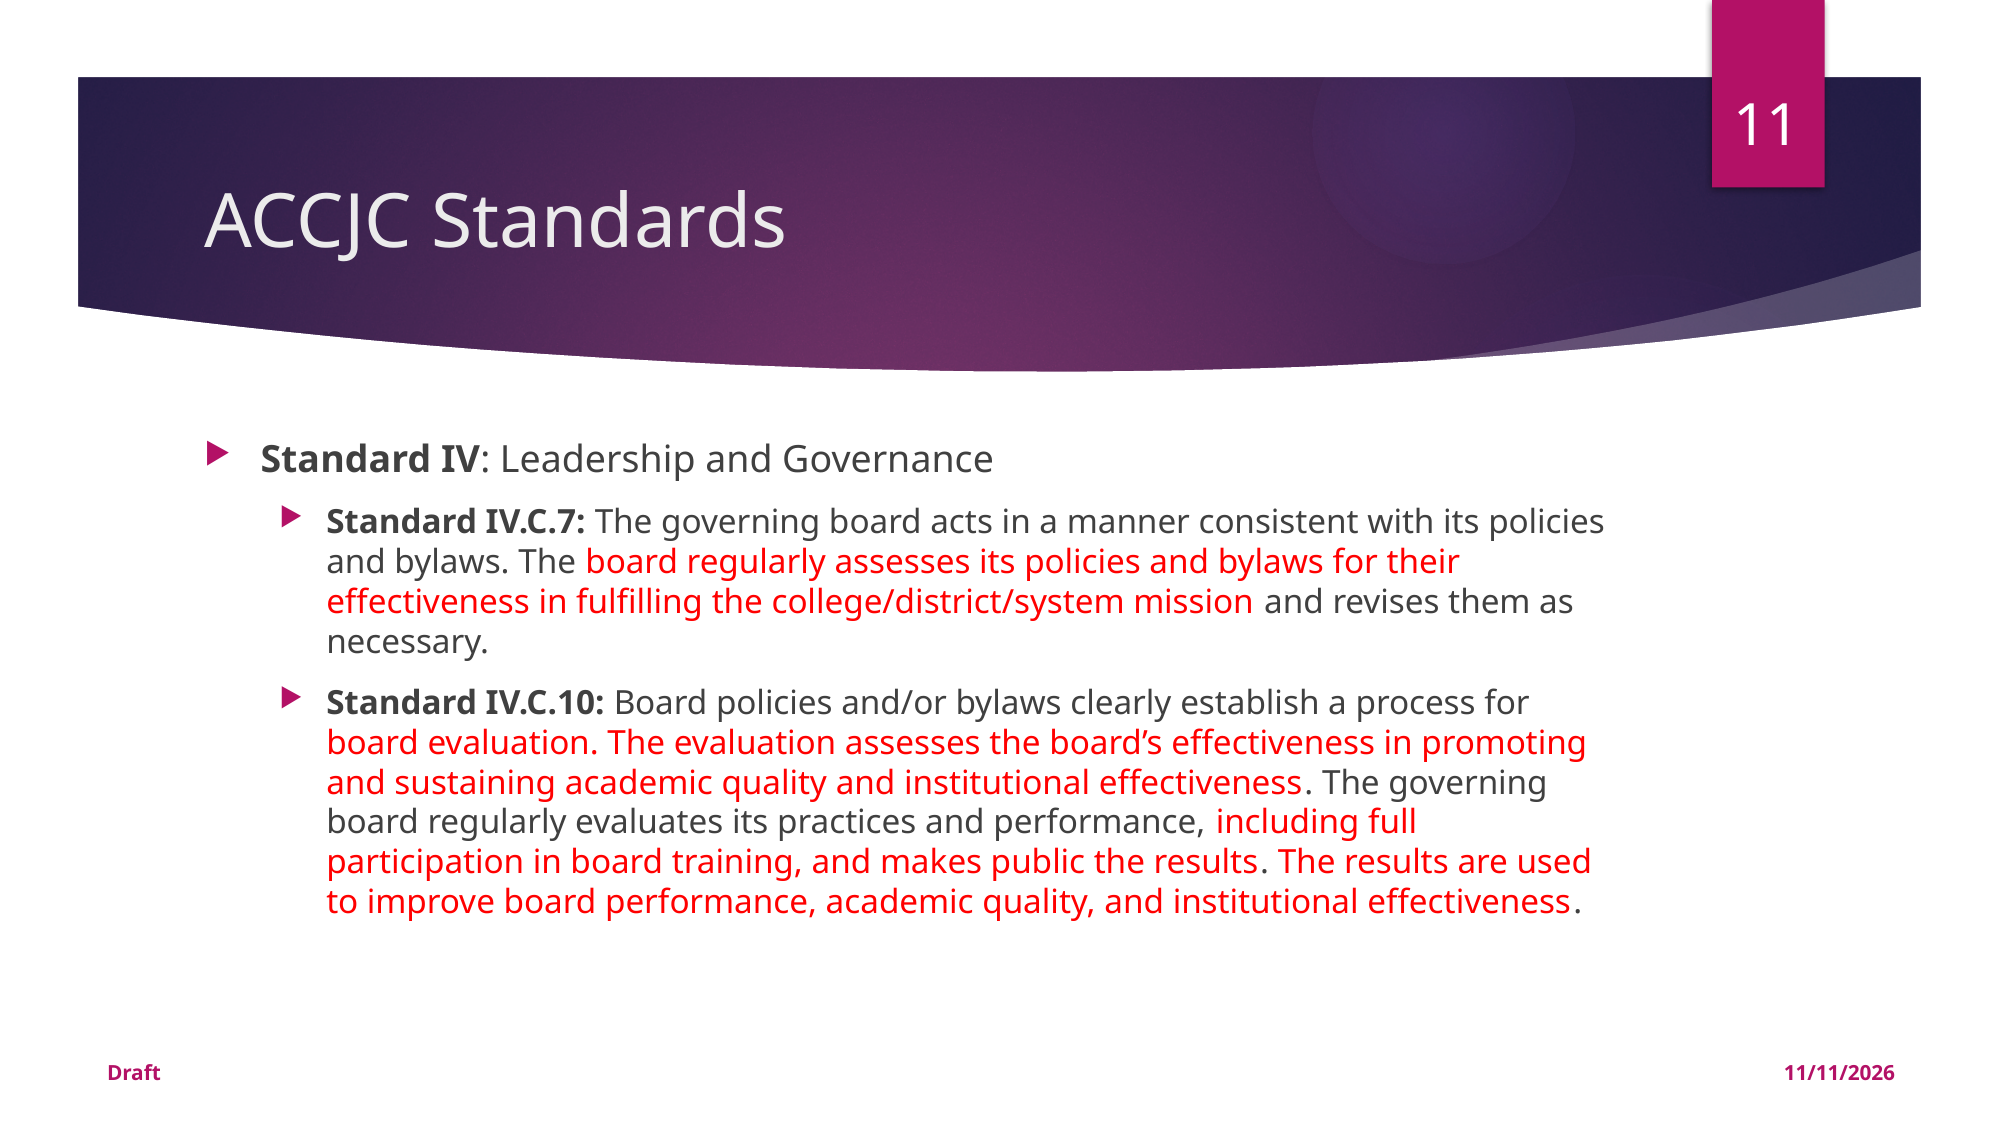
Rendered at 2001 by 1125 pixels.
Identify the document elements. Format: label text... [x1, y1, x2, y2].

list Standard IV: Leadership and Governance Standard IV.C.7: The governing board acts in a manner consistent with its policies and bylaws. The board regularly assesses its policies and bylaws for their effectiveness in fulfilling the college/district/system mission and revises them as necessary. Standard IV.C.10: Board policies and/or bylaws clearly establish a process for board evaluation. The evaluation assesses the board’s effectiveness in promoting and sustaining academic quality and institutional effectiveness. The governing board regularly evaluates its practices and performance, including full participation in board training, and makes public the results. The results are used to improve board performance, academic quality, and institutional effectiveness. [189, 427, 1638, 988]
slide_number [1747, 1048, 1911, 1099]
footer Draft [92, 1048, 726, 1099]
title ACCJC Standards [189, 159, 1627, 276]
slide_number 11 [1698, 48, 1836, 175]
